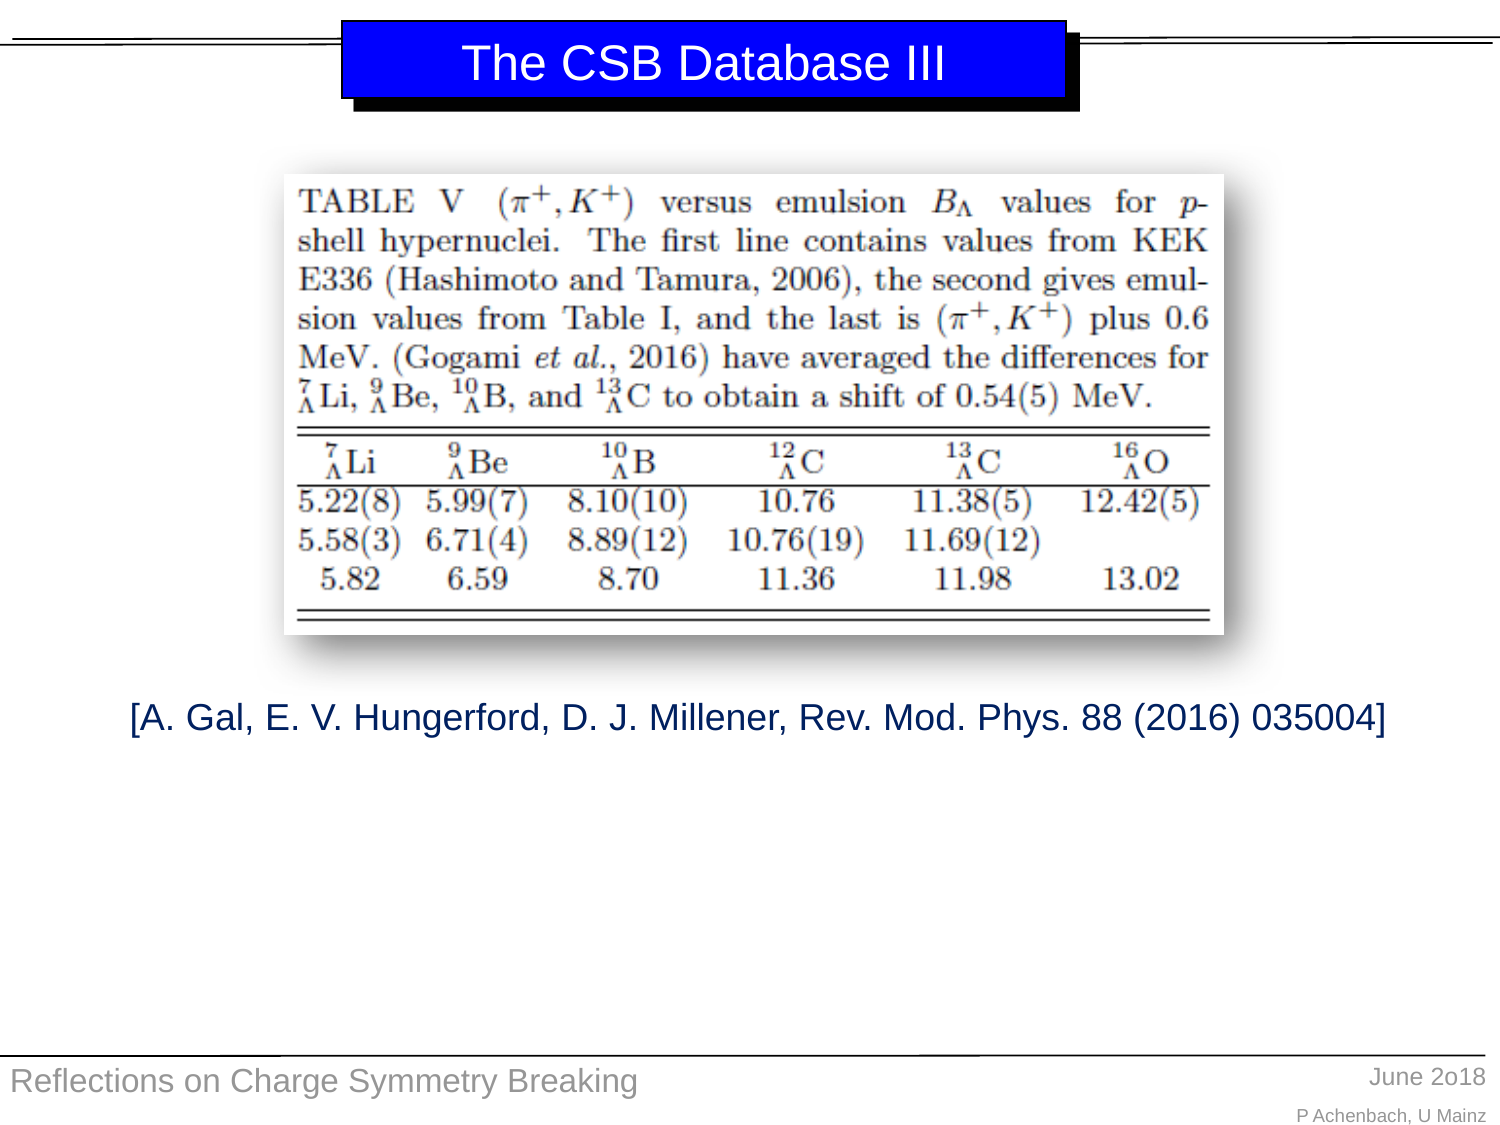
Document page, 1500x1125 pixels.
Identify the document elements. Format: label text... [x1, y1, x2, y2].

title The CSB Database III [341, 20, 1067, 99]
text_box [A. Gal, E. V. Hungerford, D. J. Millener, Rev. Mod. Phys. 88 (2016) 035004] [114, 685, 1473, 746]
picture [284, 174, 1224, 636]
